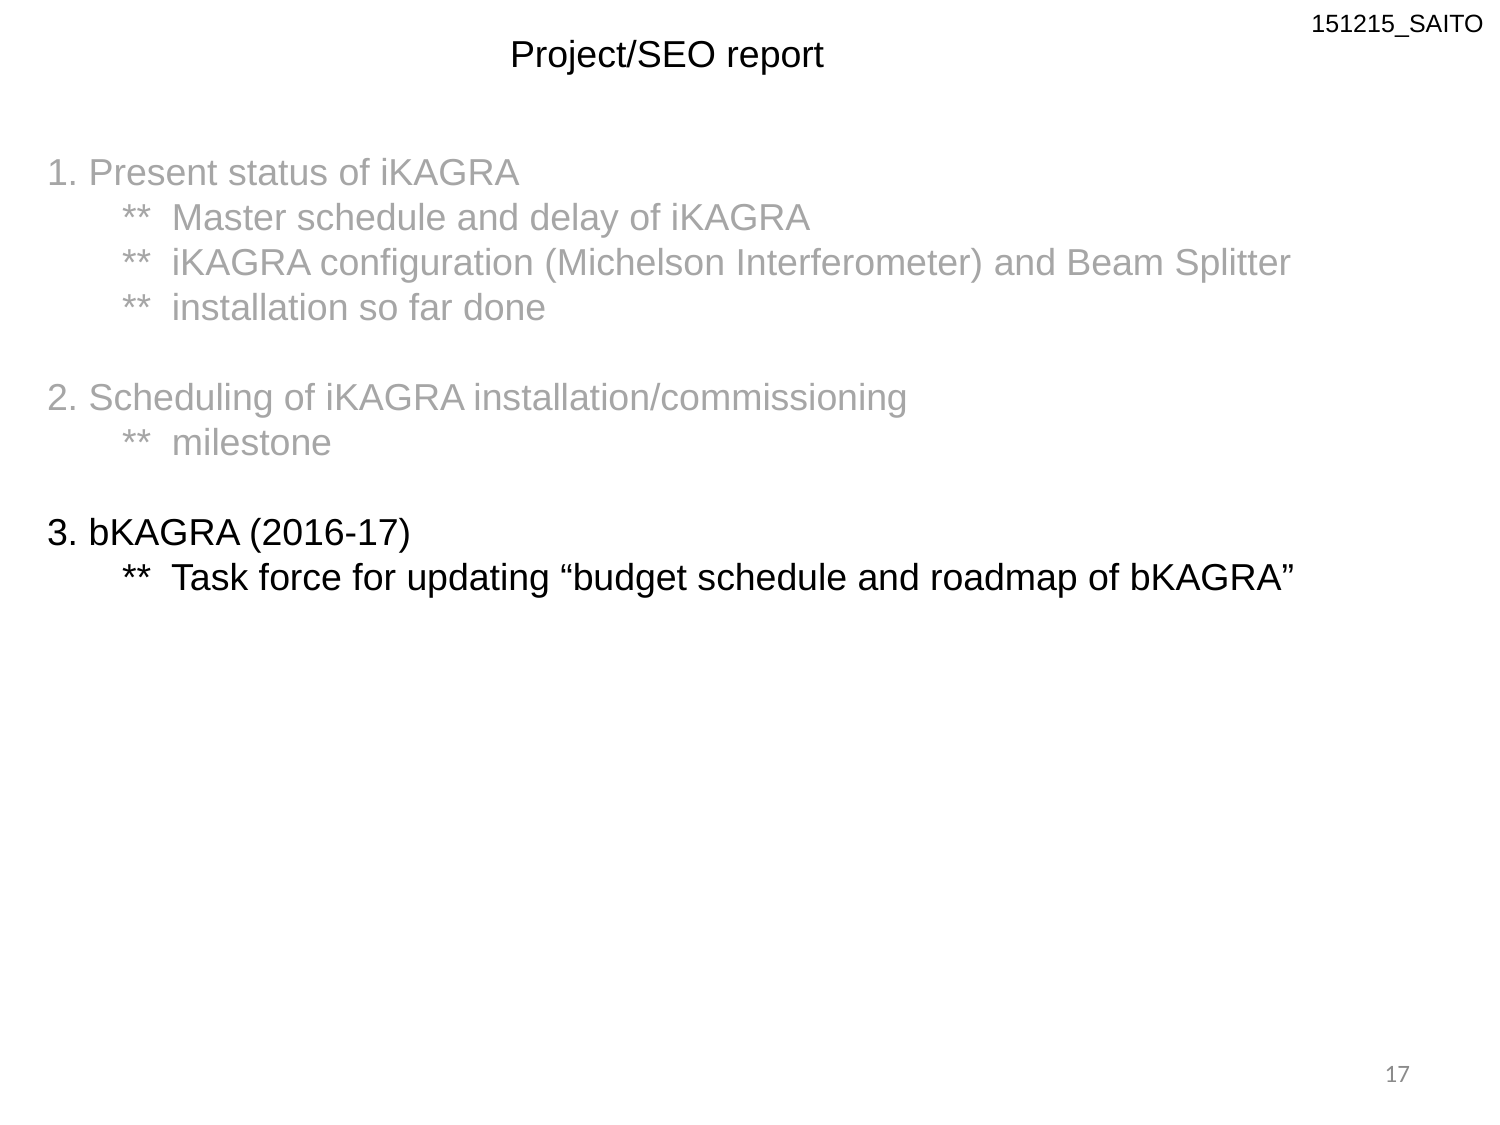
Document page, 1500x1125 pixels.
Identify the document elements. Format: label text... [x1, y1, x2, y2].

title Project/SEO report [408, 3, 926, 101]
slide_number 17 [1074, 1042, 1425, 1103]
text_box 151215_SAITO [1296, 0, 1500, 45]
text_box 1. Present status of iKAGRA ** Master schedule and delay of iKAGRA ** iKAGRA configuration (Michelson Interferometer) and Beam Splitter ** installation so far done 2. Scheduling of iKAGRA installation/commissioning ** milestone 3. bKAGRA (2016-17) ** Task force for updating “budget schedule and roadmap of bKAGRA” [32, 140, 1388, 696]
